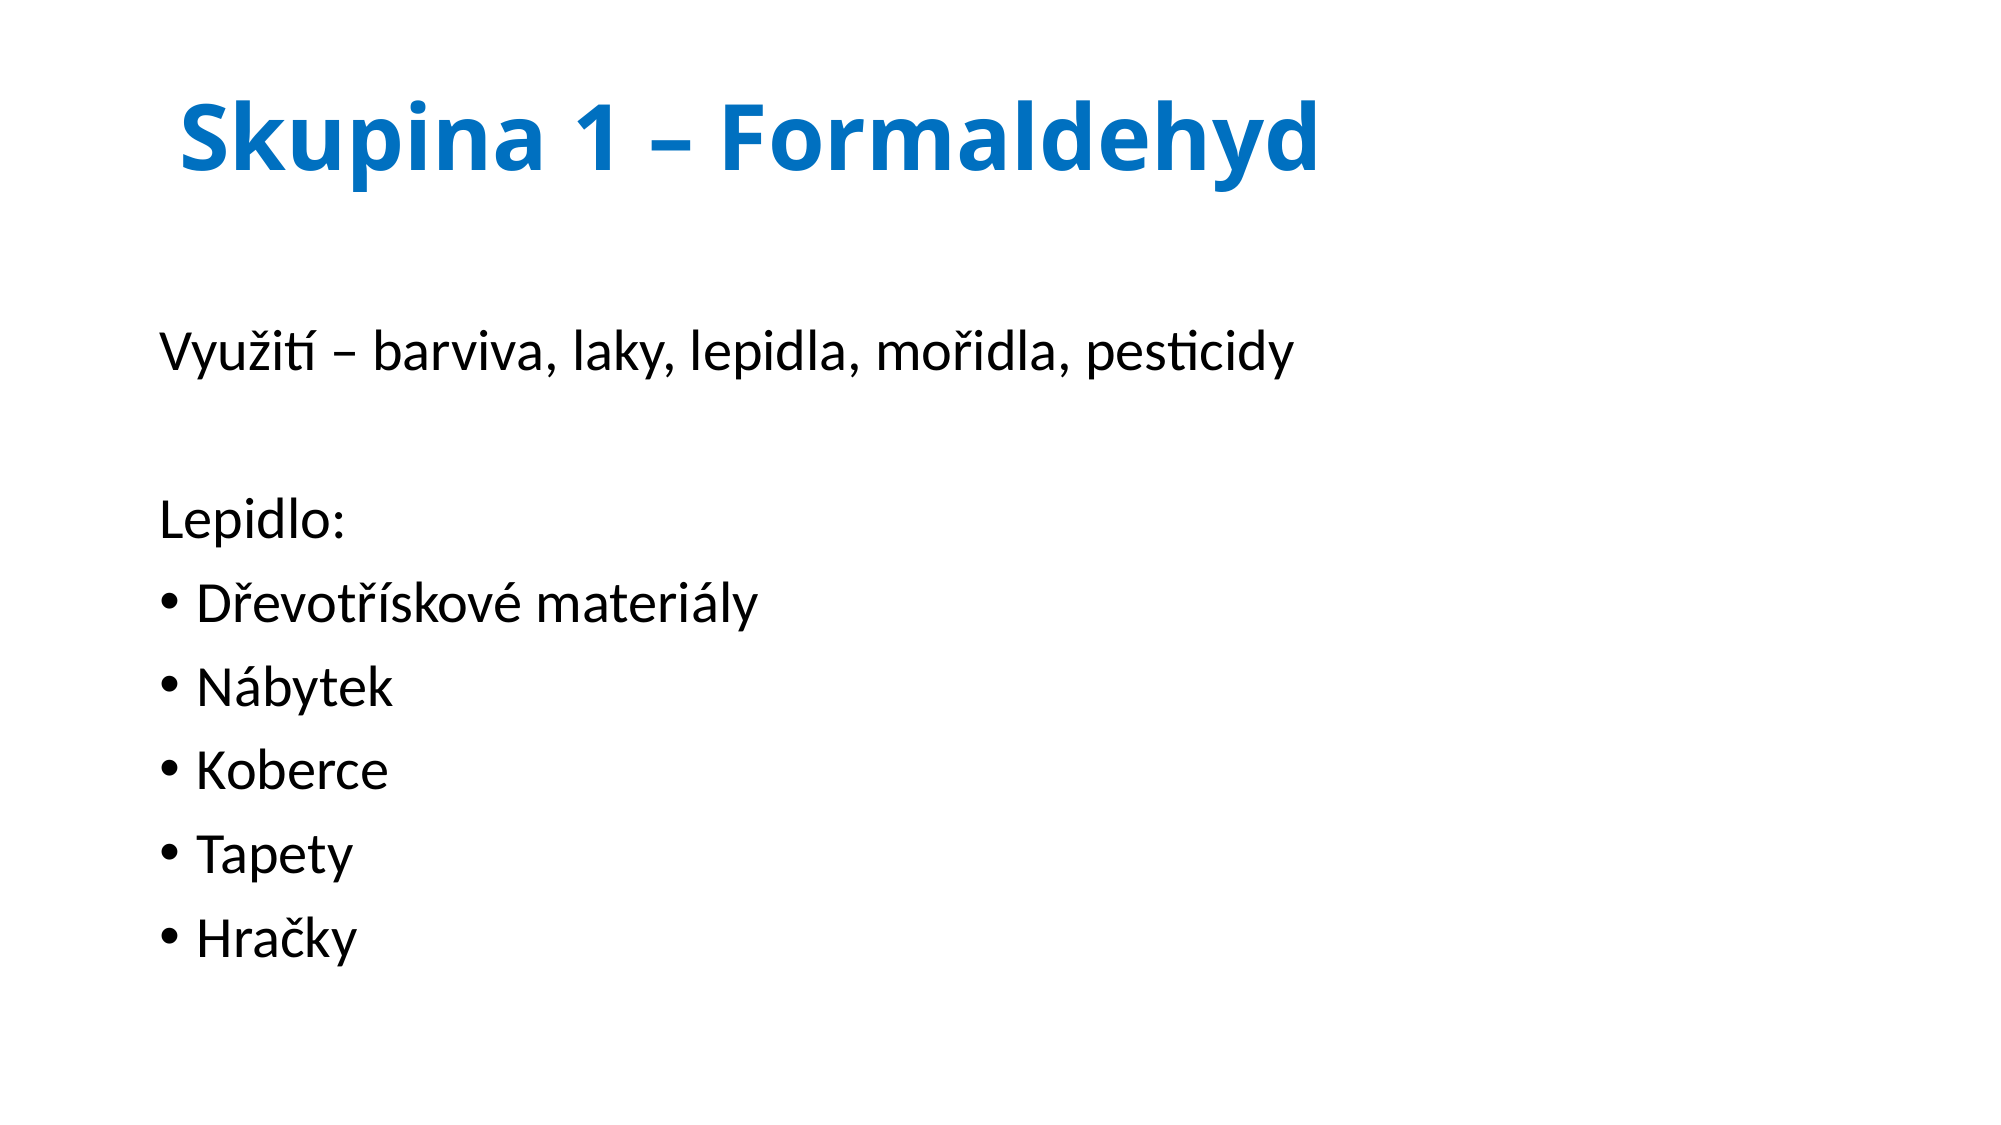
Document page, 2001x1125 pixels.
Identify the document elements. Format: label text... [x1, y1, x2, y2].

title Skupina 1 – Formaldehyd [164, 78, 1890, 202]
list Využití – barviva, laky, lepidla, mořidla, pesticidy Lepidlo: Dřevotřískové materiály Nábytek Koberce Tapety Hračky [144, 312, 1617, 1027]
